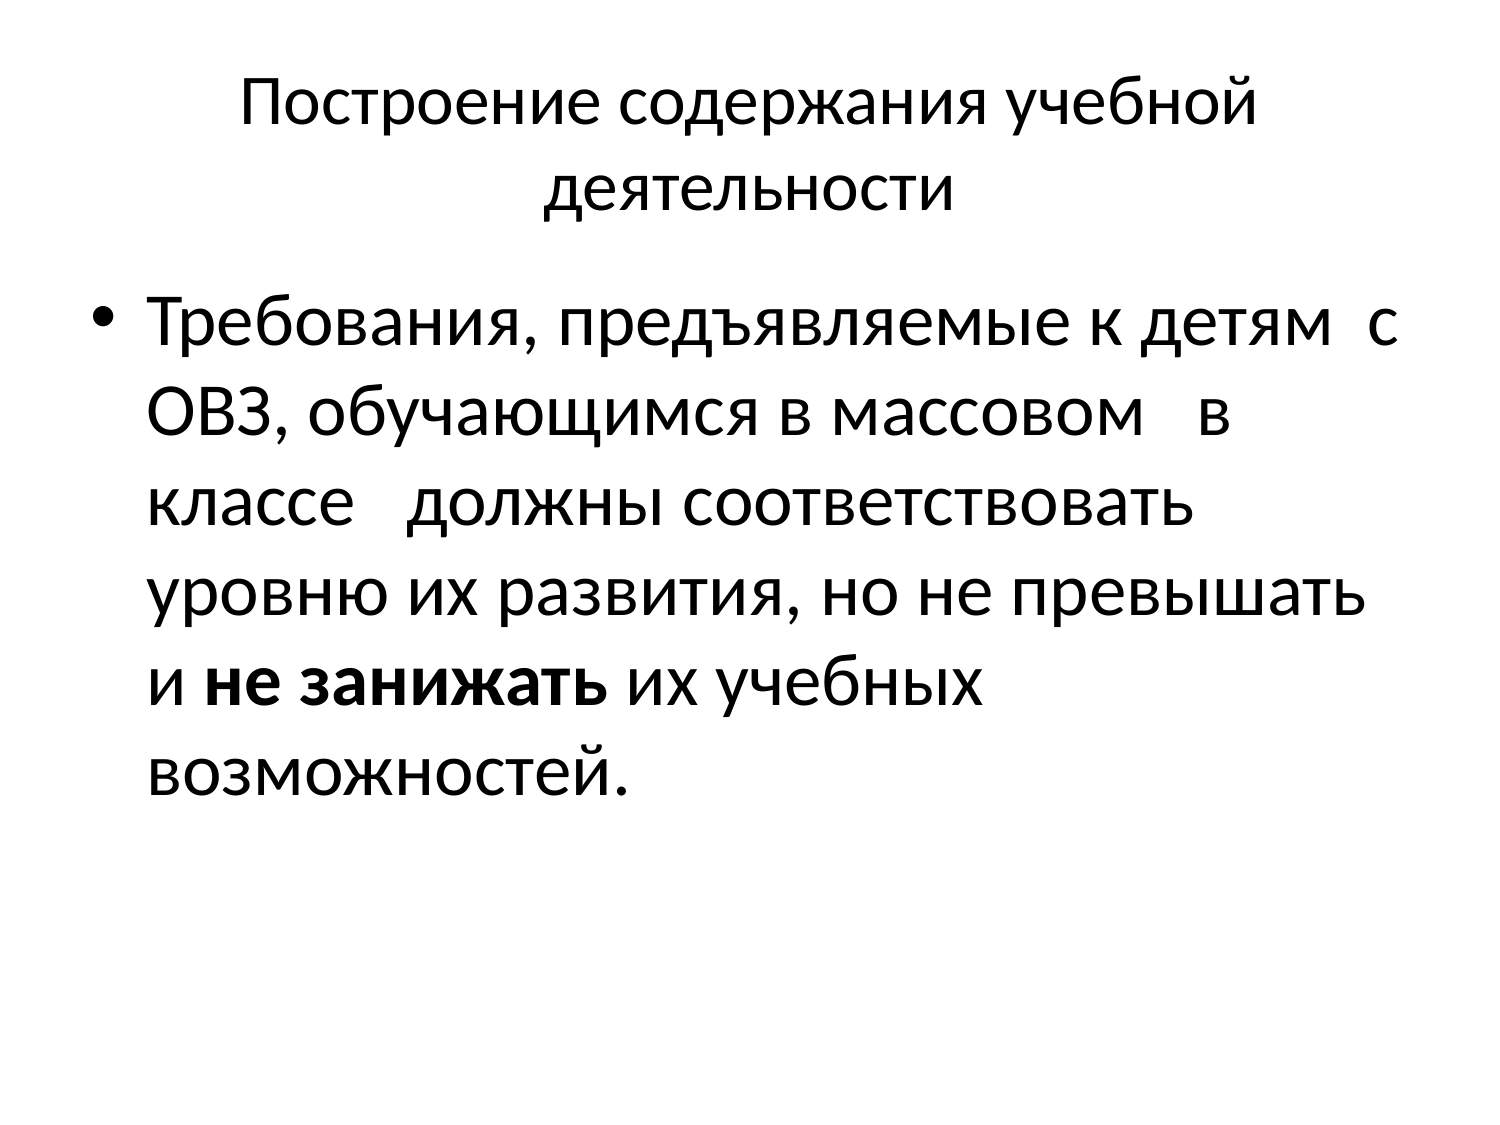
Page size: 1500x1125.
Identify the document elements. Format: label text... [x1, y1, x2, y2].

title Построение содержания учебной деятельности [75, 45, 1425, 233]
list Требования, предъявляемые к детям с ОВЗ, обучающимся в массовом в классе должны соответствовать уровню их развития, но не превышать и не занижать их учебных возможностей. [75, 262, 1425, 1005]
